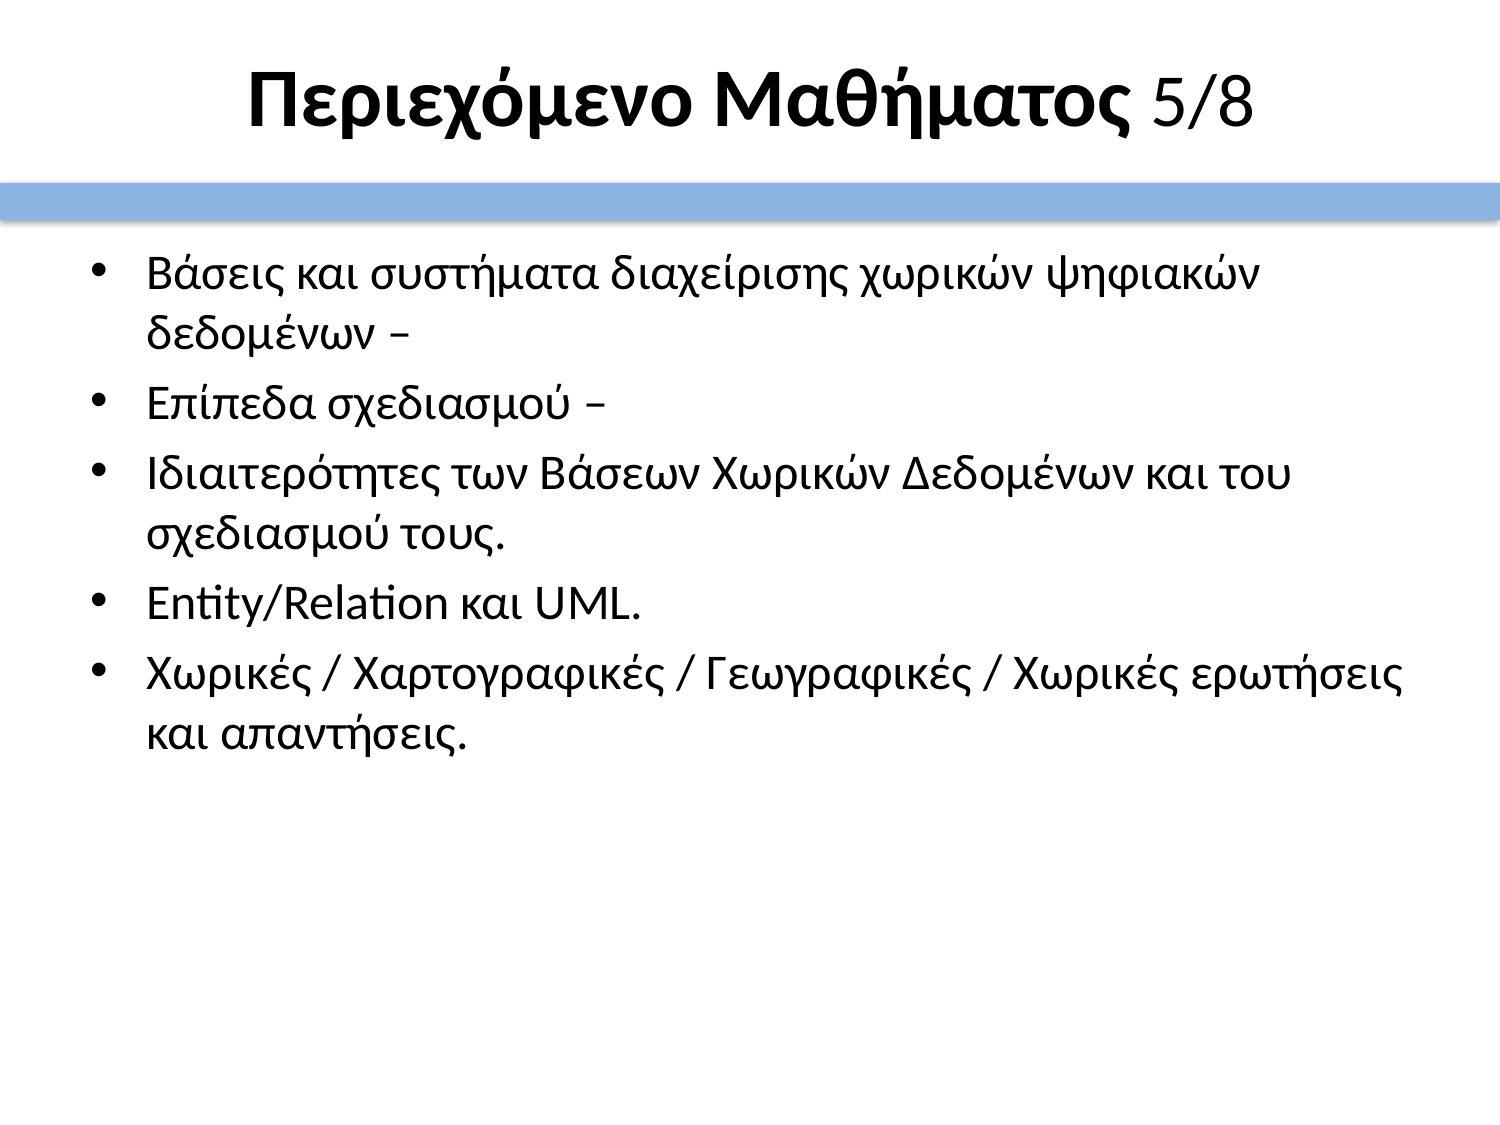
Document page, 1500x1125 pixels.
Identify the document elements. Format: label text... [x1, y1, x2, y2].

title Περιεχόμενο Μαθήματος 5/8 [76, 19, 1427, 169]
list Βάσεις και συστήματα διαχείρισης χωρικών ψηφιακών δεδομένων – Επίπεδα σχεδιασμού – Ιδιαιτερότητες των Βάσεων Χωρικών Δεδομένων και του σχεδιασμού τους. Entity/Relation και UML. Χωρικές / Χαρτογραφικές / Γεωγραφικές / Χωρικές ερωτήσεις και απαντήσεις. [75, 231, 1425, 1024]
